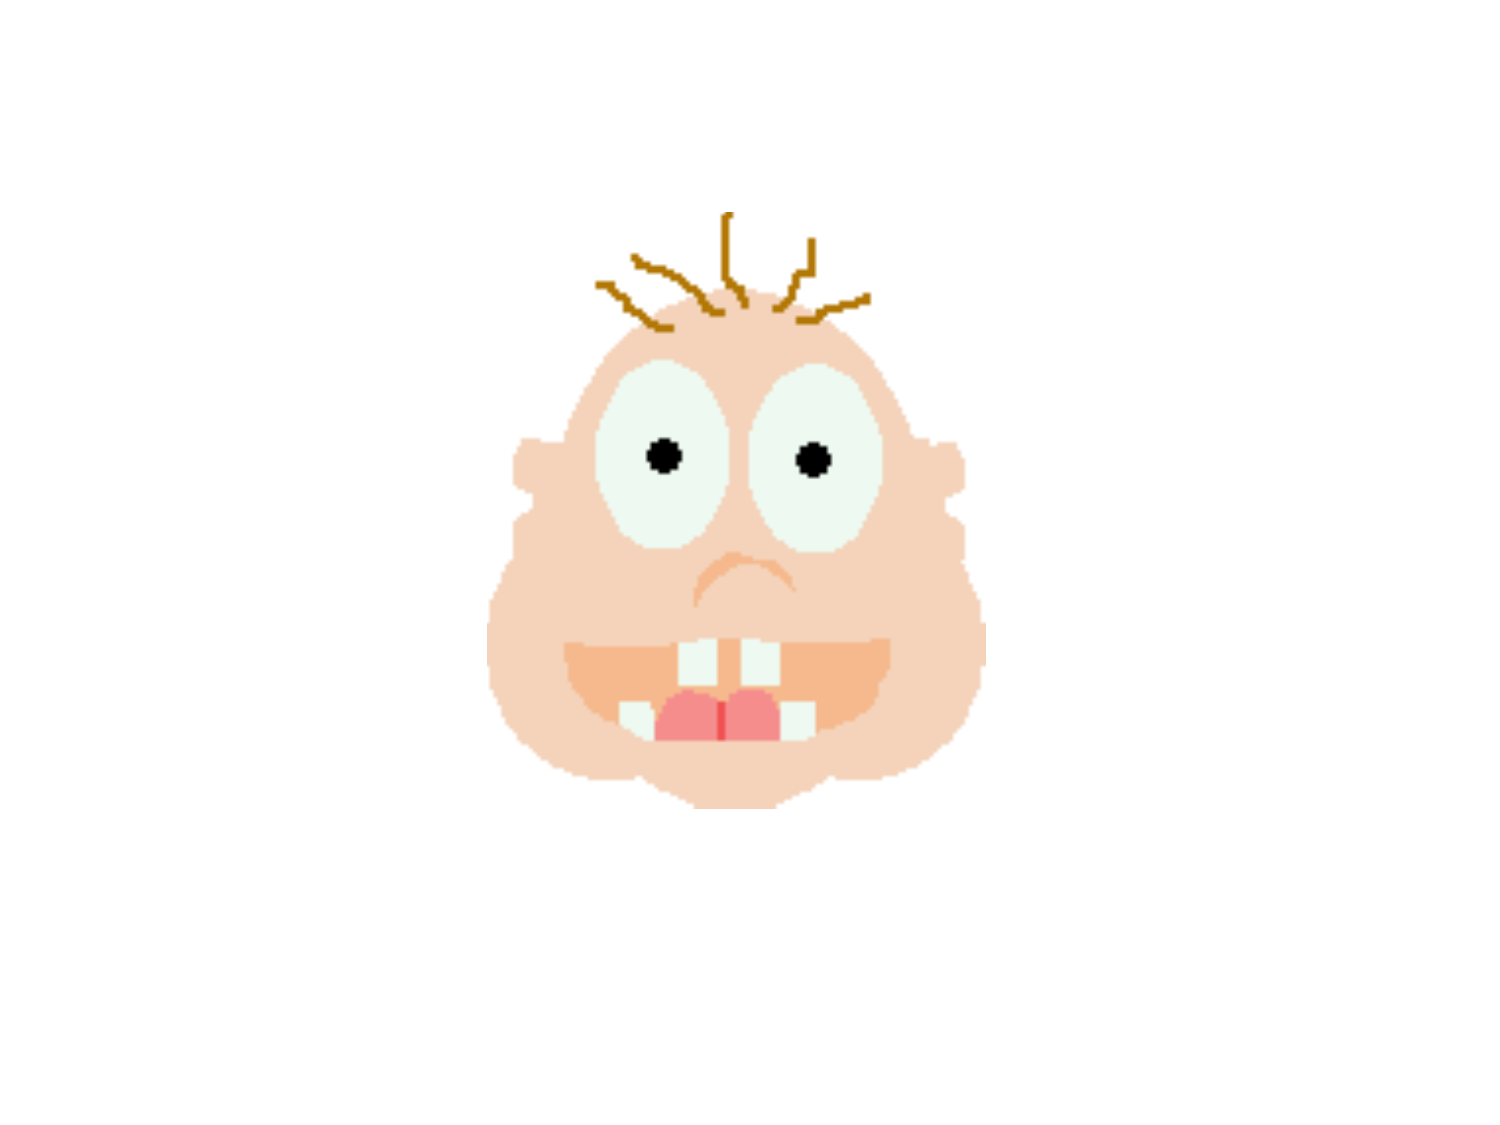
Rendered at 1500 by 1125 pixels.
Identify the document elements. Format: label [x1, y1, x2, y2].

picture [487, 212, 987, 810]
